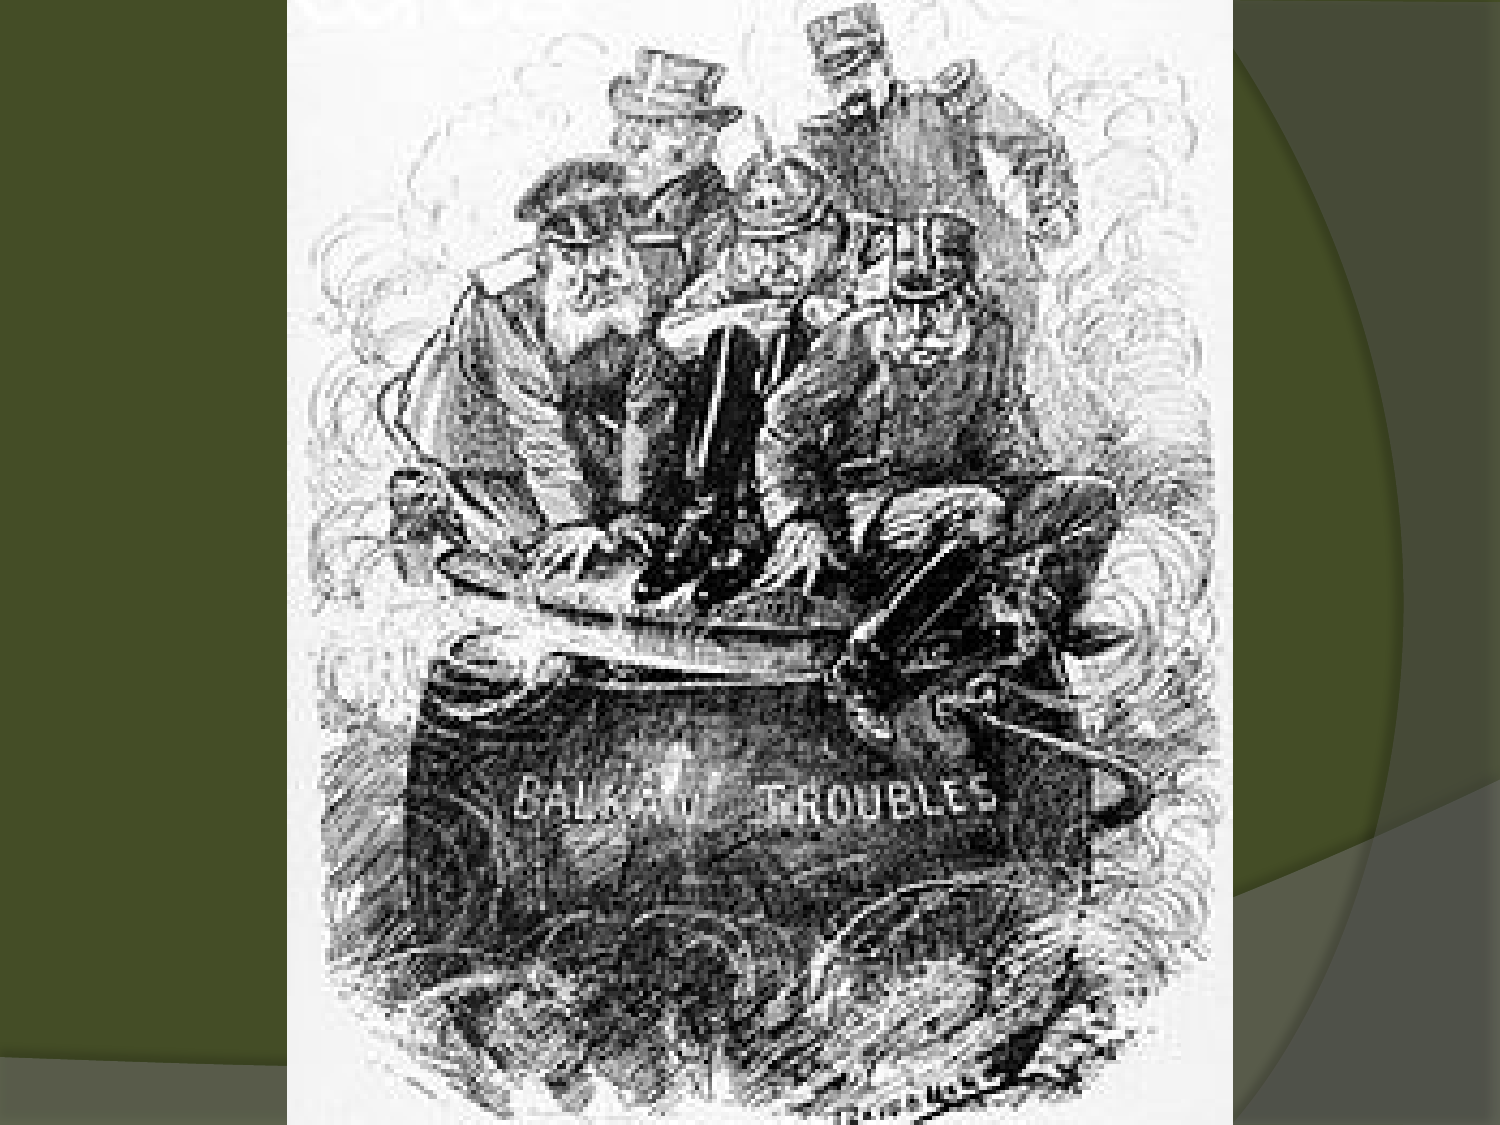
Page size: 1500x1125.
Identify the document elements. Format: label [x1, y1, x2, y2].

picture [287, 0, 1233, 1125]
